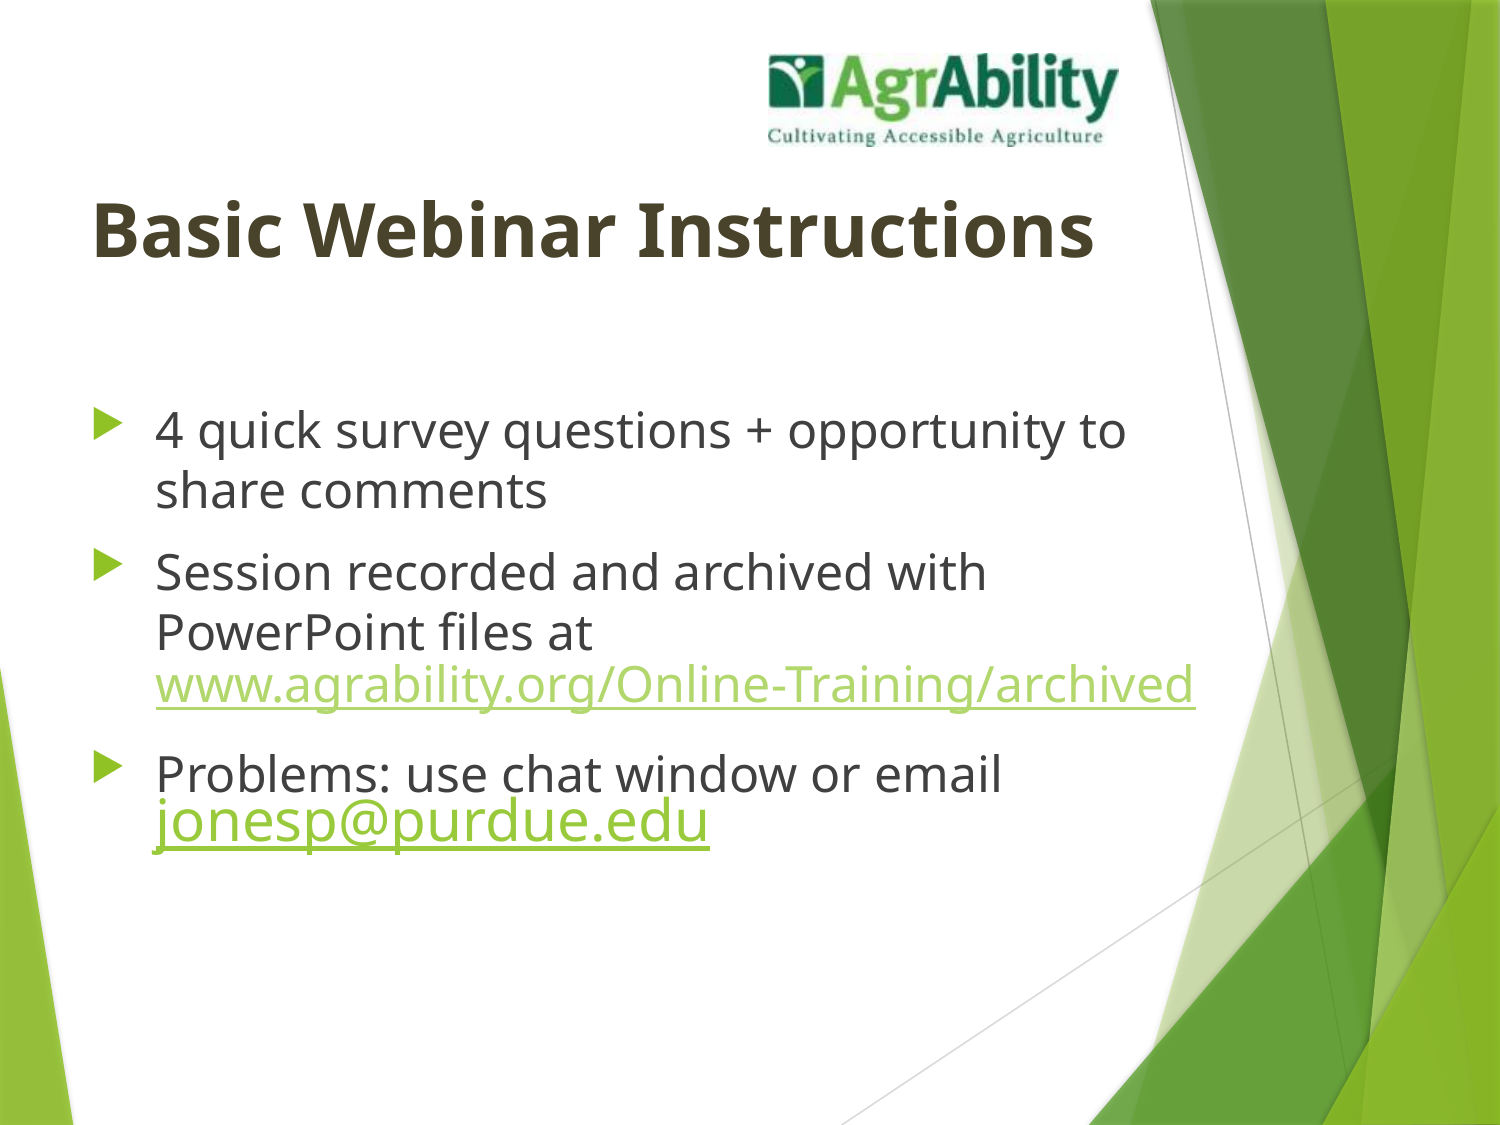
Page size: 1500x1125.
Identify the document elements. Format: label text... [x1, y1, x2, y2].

title Basic Webinar Instructions [75, 174, 1500, 363]
picture [768, 52, 1119, 148]
list 4 quick survey questions + opportunity to share comments Session recorded and archived with PowerPoint files at www.agrability.org/Online-Training/archived Problems: use chat window or email jonesp@purdue.edu [75, 390, 1275, 1091]
